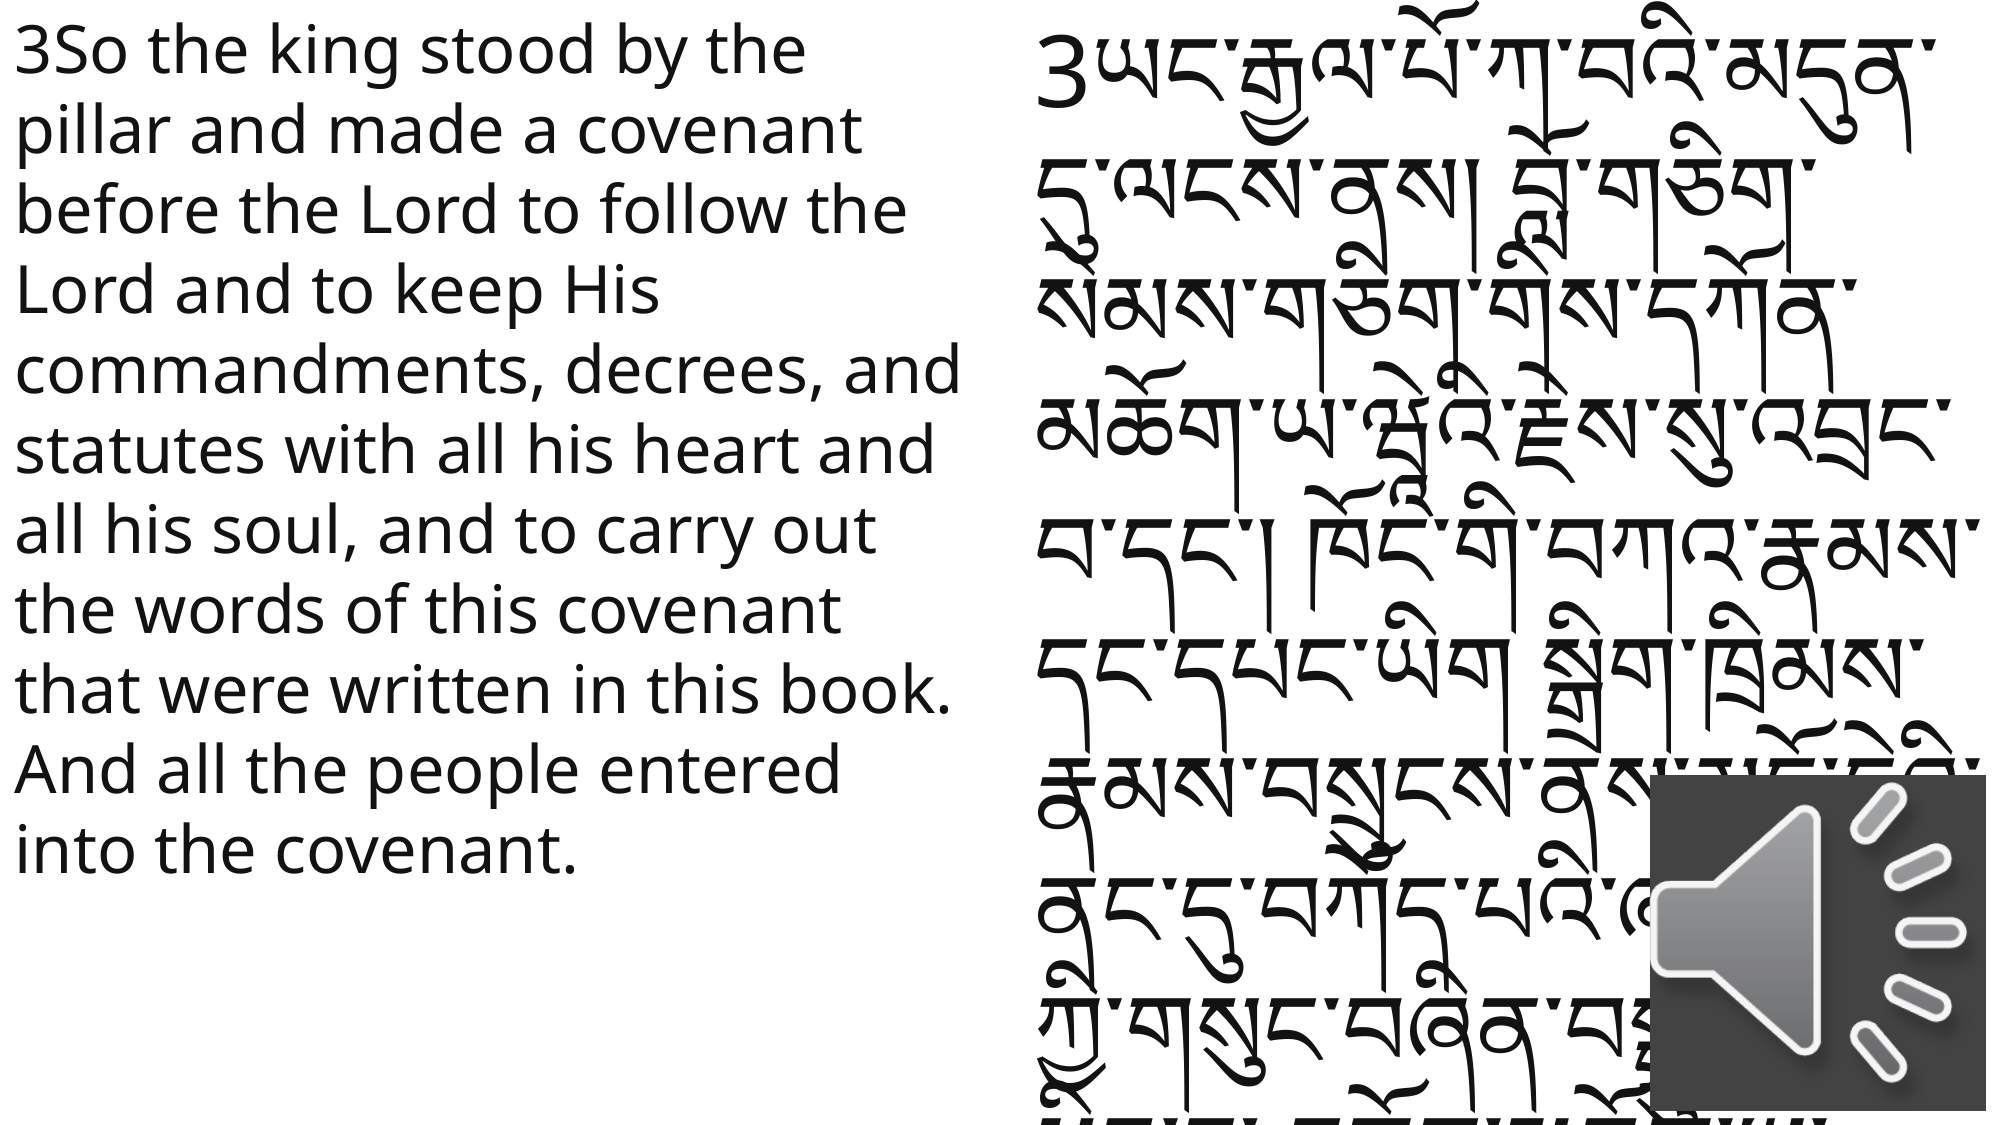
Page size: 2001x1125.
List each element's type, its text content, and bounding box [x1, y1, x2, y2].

text_box 3So the king stood by the pillar and made a covenant before the Lord to follow the Lord and to keep His commandments, decrees, and statutes with all his heart and all his soul, and to carry out the words of this covenant that were written in this book. And all the people entered into the covenant. [0, 0, 981, 1125]
text_box 3ཡང་རྒྱལ་པོ་ཀ་བའི་མདུན་དུ་ལངས་ནས། བློ་གཅིག་སེམས་གཅིག་གིས་དཀོན་མཆོག་ཡ་ཝཱེའི་རྗེས་སུ་འབྲང་བ་དང་། ཁོང་གི་བཀའ་རྣམས་དང་དཔང་ཡིག སྒྲིག་ཁྲིམས་རྣམས་བསྲུངས་ནས་མདོ་དེའི་ནང་དུ་བཀོད་པའི་ཞལ་ཆད་ཀྱི་གསུང་བཞིན་བསྒྲུབ་པའི་ཕྱིར་དུ། དཀོན་མཆོག་ཡ་ཝཱེའི་སྤྱན་སྔར་དམ་བཅའ་བཞག་པ་ལ། མི་ཚང་མ་ཞལ་ཆད་ལ་བརྟེན་པར་གྱུར་ཏོ། ། [1019, 0, 2000, 1125]
picture [1648, 773, 1987, 1112]
